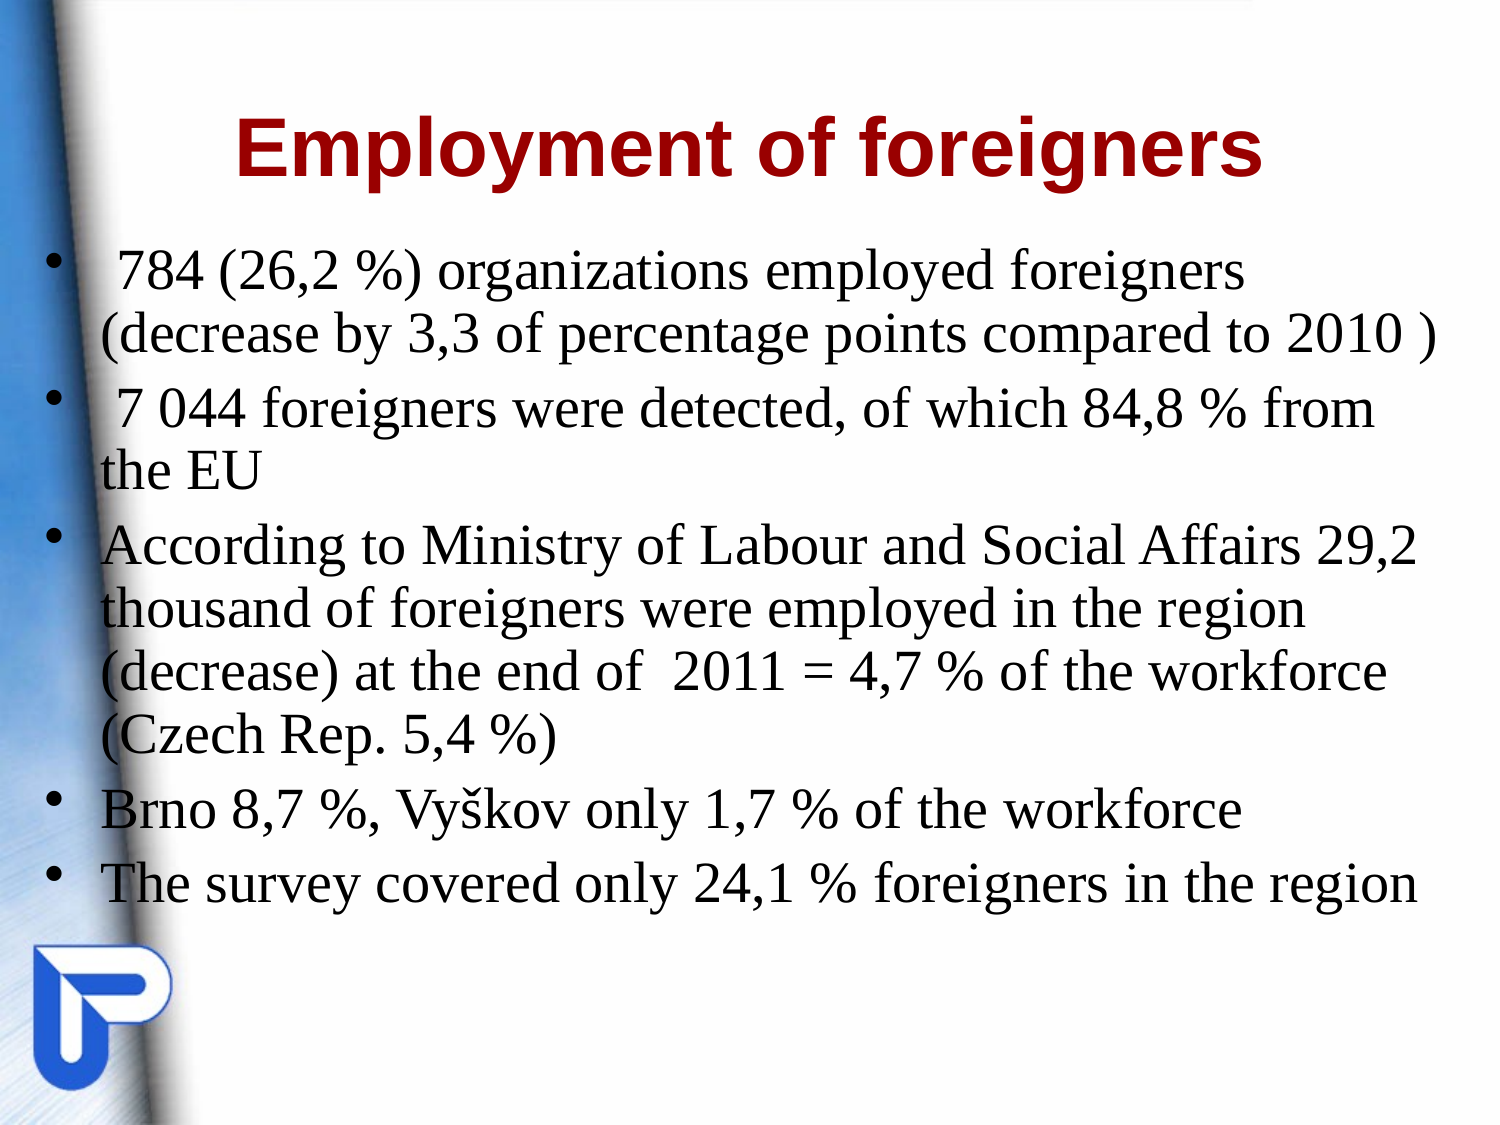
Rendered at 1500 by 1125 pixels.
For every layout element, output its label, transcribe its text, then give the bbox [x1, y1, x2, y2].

list 784 (26,2 %) organizations employed foreigners (decrease by 3,3 of percentage points compared to 2010 ) 7 044 foreigners were detected, of which 84,8 % from the EU According to Ministry of Labour and Social Affairs 29,2 thousand of foreigners were employed in the region (decrease) at the end of 2011 = 4,7 % of the workforce (Czech Rep. 5,4 %) Brno 8,7 %, Vyškov only 1,7 % of the workforce The survey covered only 24,1 % foreigners in the region [29, 231, 1471, 1059]
picture [0, 0, 1500, 1125]
title Employment of foreigners [74, 54, 1426, 231]
